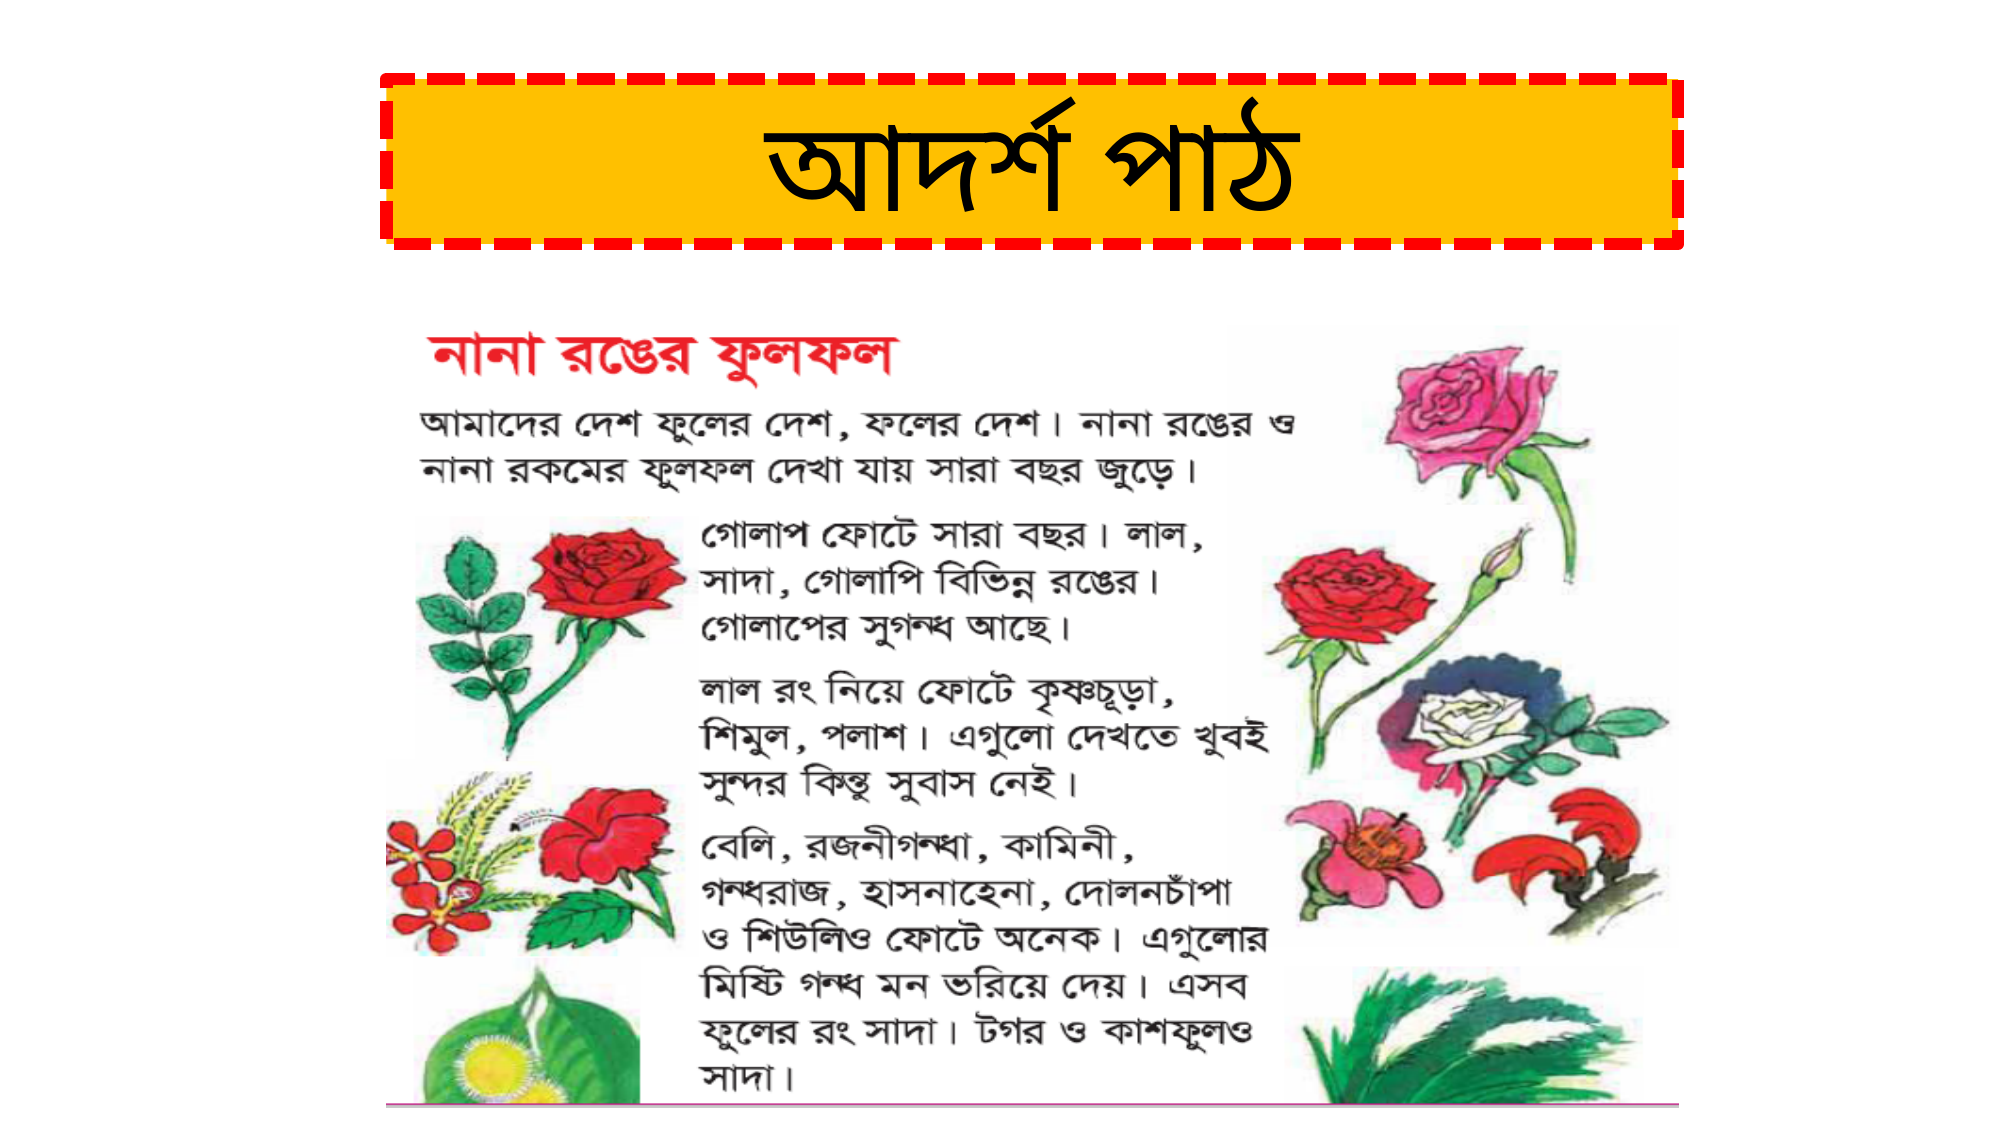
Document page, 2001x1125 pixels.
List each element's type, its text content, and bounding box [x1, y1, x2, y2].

picture [386, 320, 1679, 1108]
text_box আদর্শ পাঠ [386, 79, 1679, 244]
